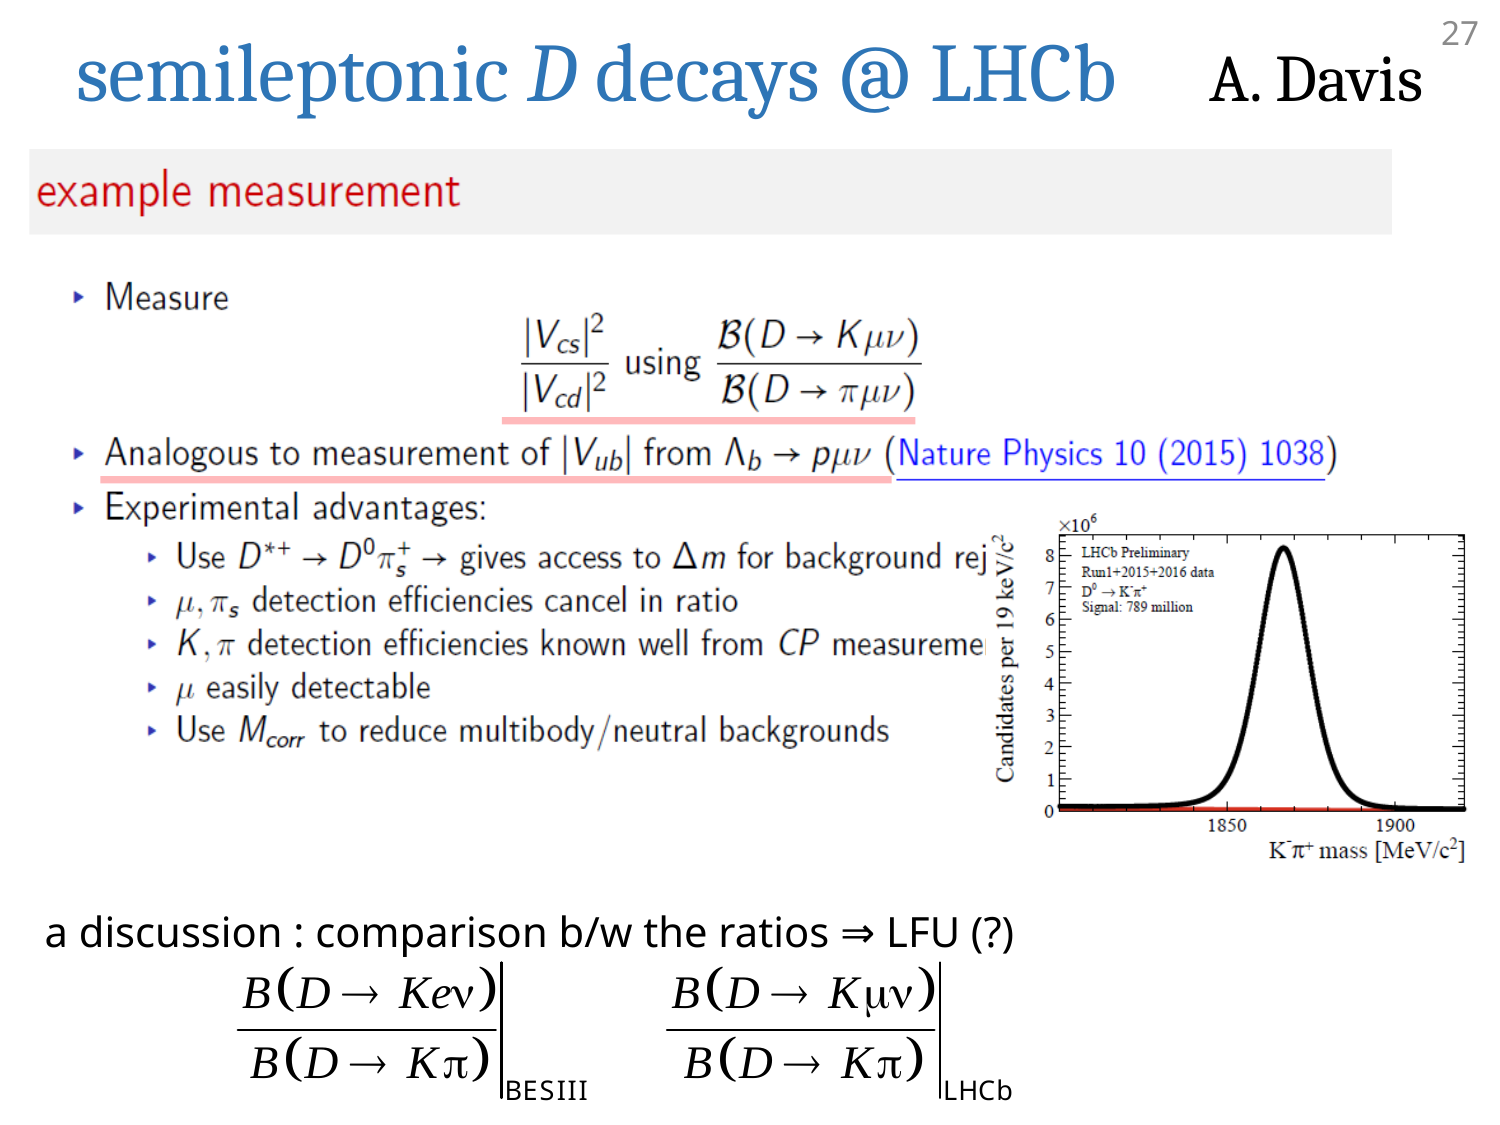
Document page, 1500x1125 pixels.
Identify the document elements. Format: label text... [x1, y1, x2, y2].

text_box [229, 952, 597, 1112]
picture [29, 148, 1471, 870]
text_box a discussion : comparison b/w the ratios ⇒ LFU (?) [0, 863, 1500, 976]
text_box semileptonic D decays @ LHCb A. Davis [0, 0, 1500, 118]
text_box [659, 952, 1022, 1112]
slide_number 27 [1156, 3, 1495, 67]
